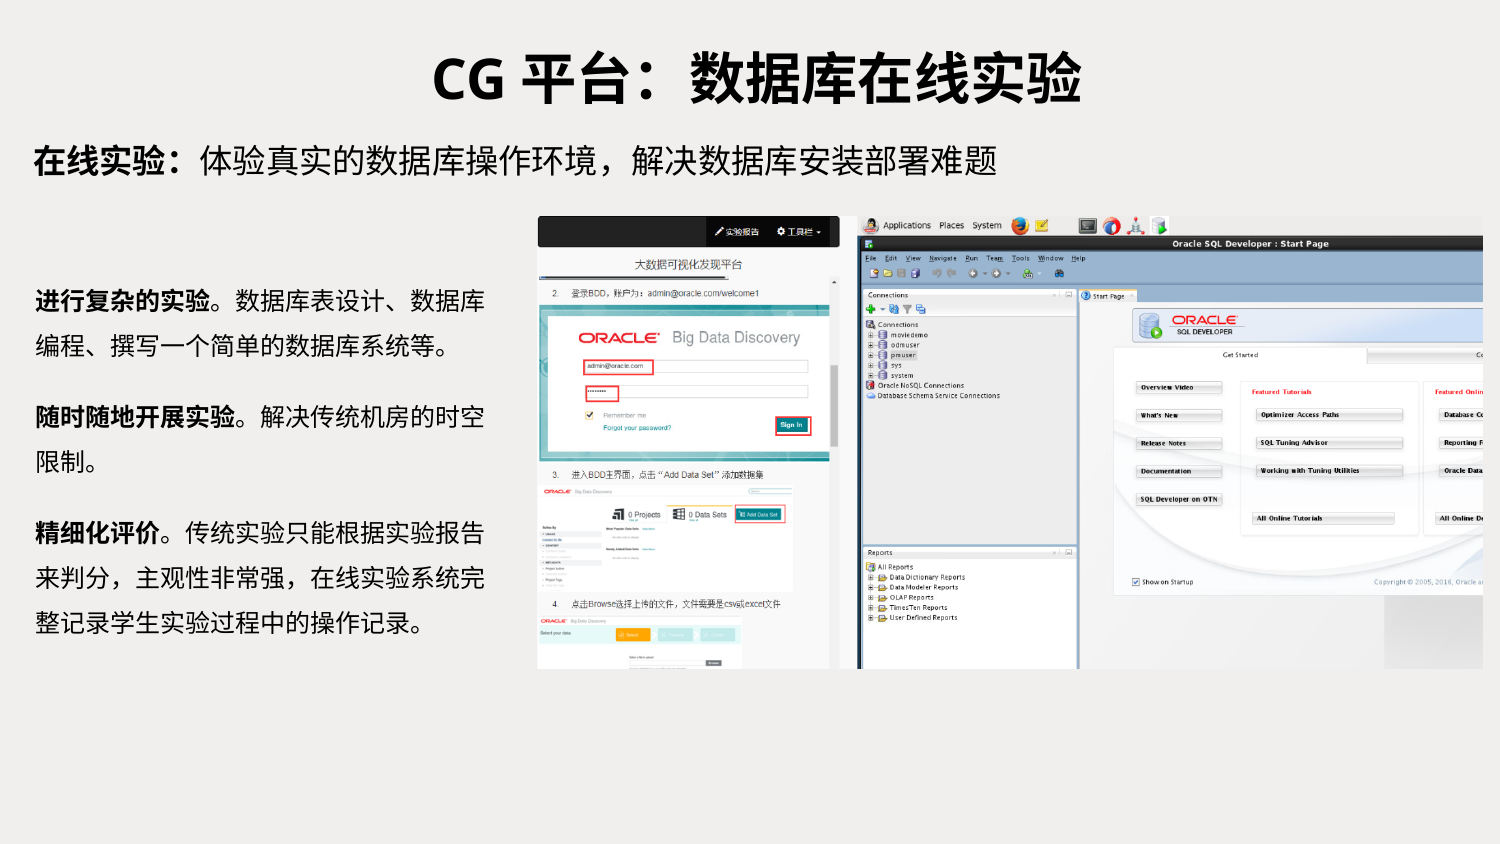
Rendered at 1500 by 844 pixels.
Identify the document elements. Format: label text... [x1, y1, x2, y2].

text_box 进行复杂的实验。数据库表设计、数据库编程、撰写一个简单的数据库系统等。 随时随地开展实验。解决传统机房的时空限制。 精细化评价。传统实验只能根据实验报告来判分，主观性非常强，在线实验系统完整记录学生实验过程中的操作记录。 [20, 263, 526, 645]
picture [537, 216, 1483, 669]
list 在线实验：体验真实的数据库操作环境，解决数据库安装部署难题 [18, 137, 1498, 695]
text_box CG平台：数据库在线实验 [110, 0, 1405, 163]
